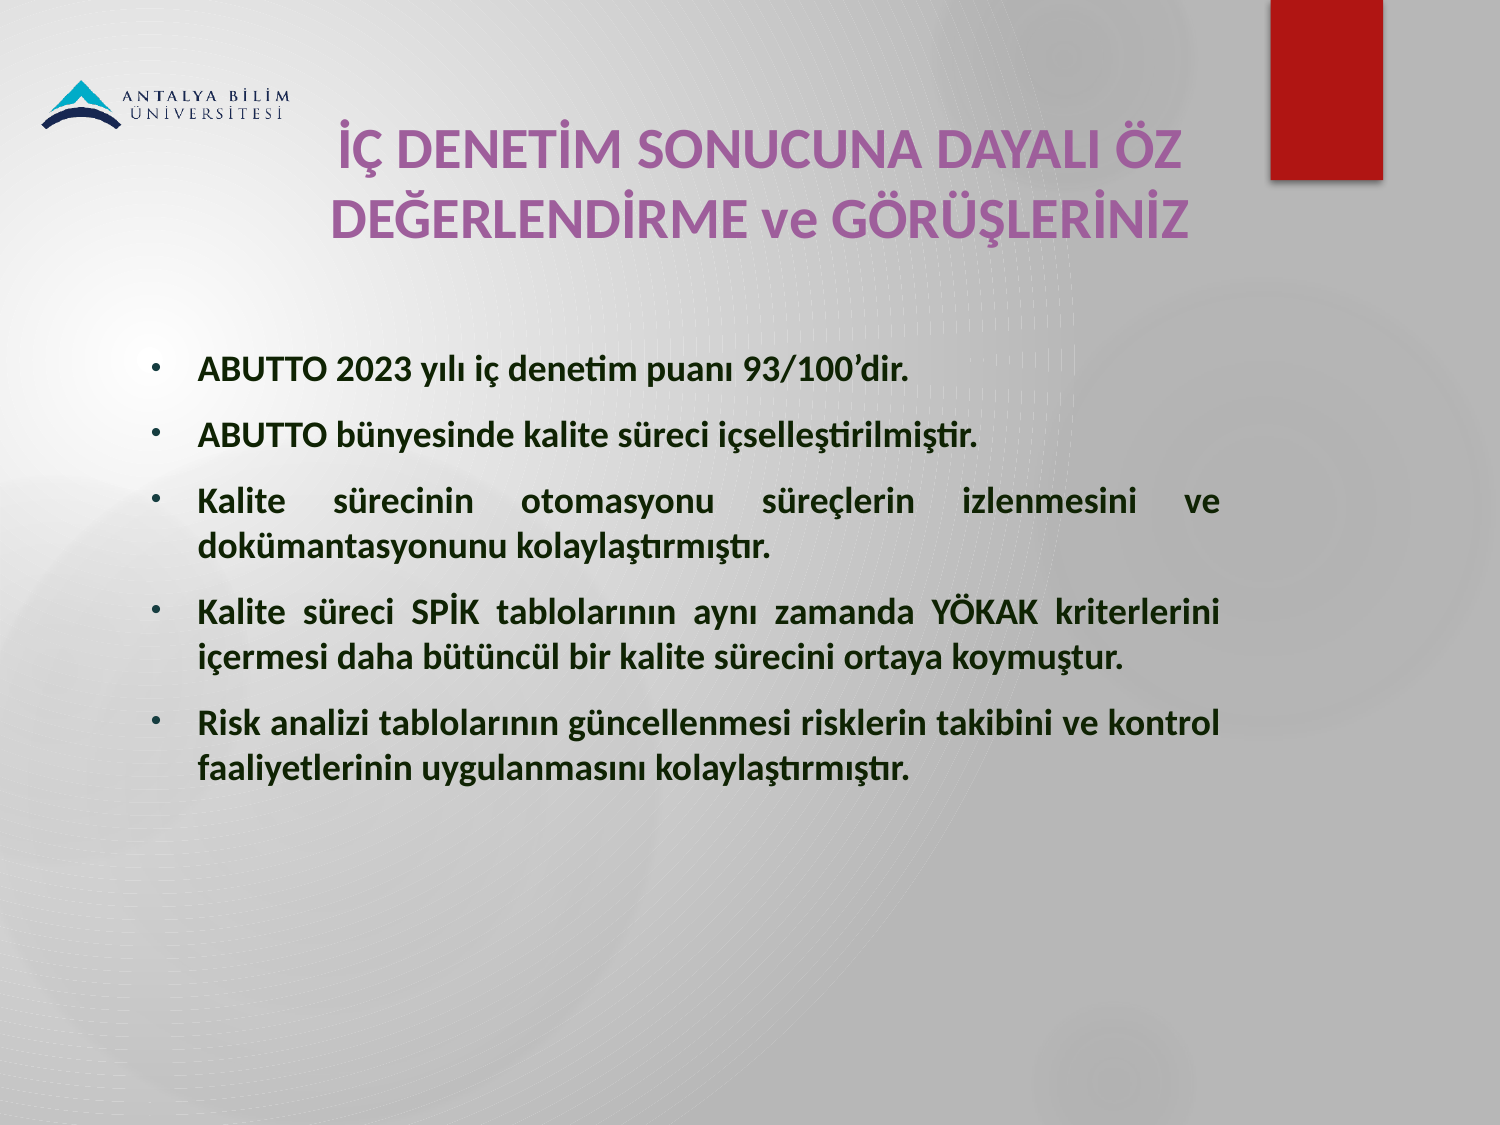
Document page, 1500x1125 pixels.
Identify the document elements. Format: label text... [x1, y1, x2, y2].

picture [40, 77, 290, 132]
text_box ABUTTO 2023 yılı iç denetim puanı 93/100’dir. ABUTTO bünyesinde kalite süreci içselleştirilmiştir. Kalite sürecinin otomasyonu süreçlerin izlenmesini ve dokümantasyonunu kolaylaştırmıştır. Kalite süreci SPİK tablolarının aynı zamanda YÖKAK kriterlerini içermesi daha bütüncül bir kalite sürecini ortaya koymuştur. Risk analizi tablolarının güncellenmesi risklerin takibini ve kontrol faaliyetlerinin uygulanmasını kolaylaştırmıştır. [135, 336, 1237, 873]
text_box İÇ DENETİM SONUCUNA DAYALI ÖZ DEĞERLENDİRME ve GÖRÜŞLERİNİZ [191, 103, 1329, 259]
